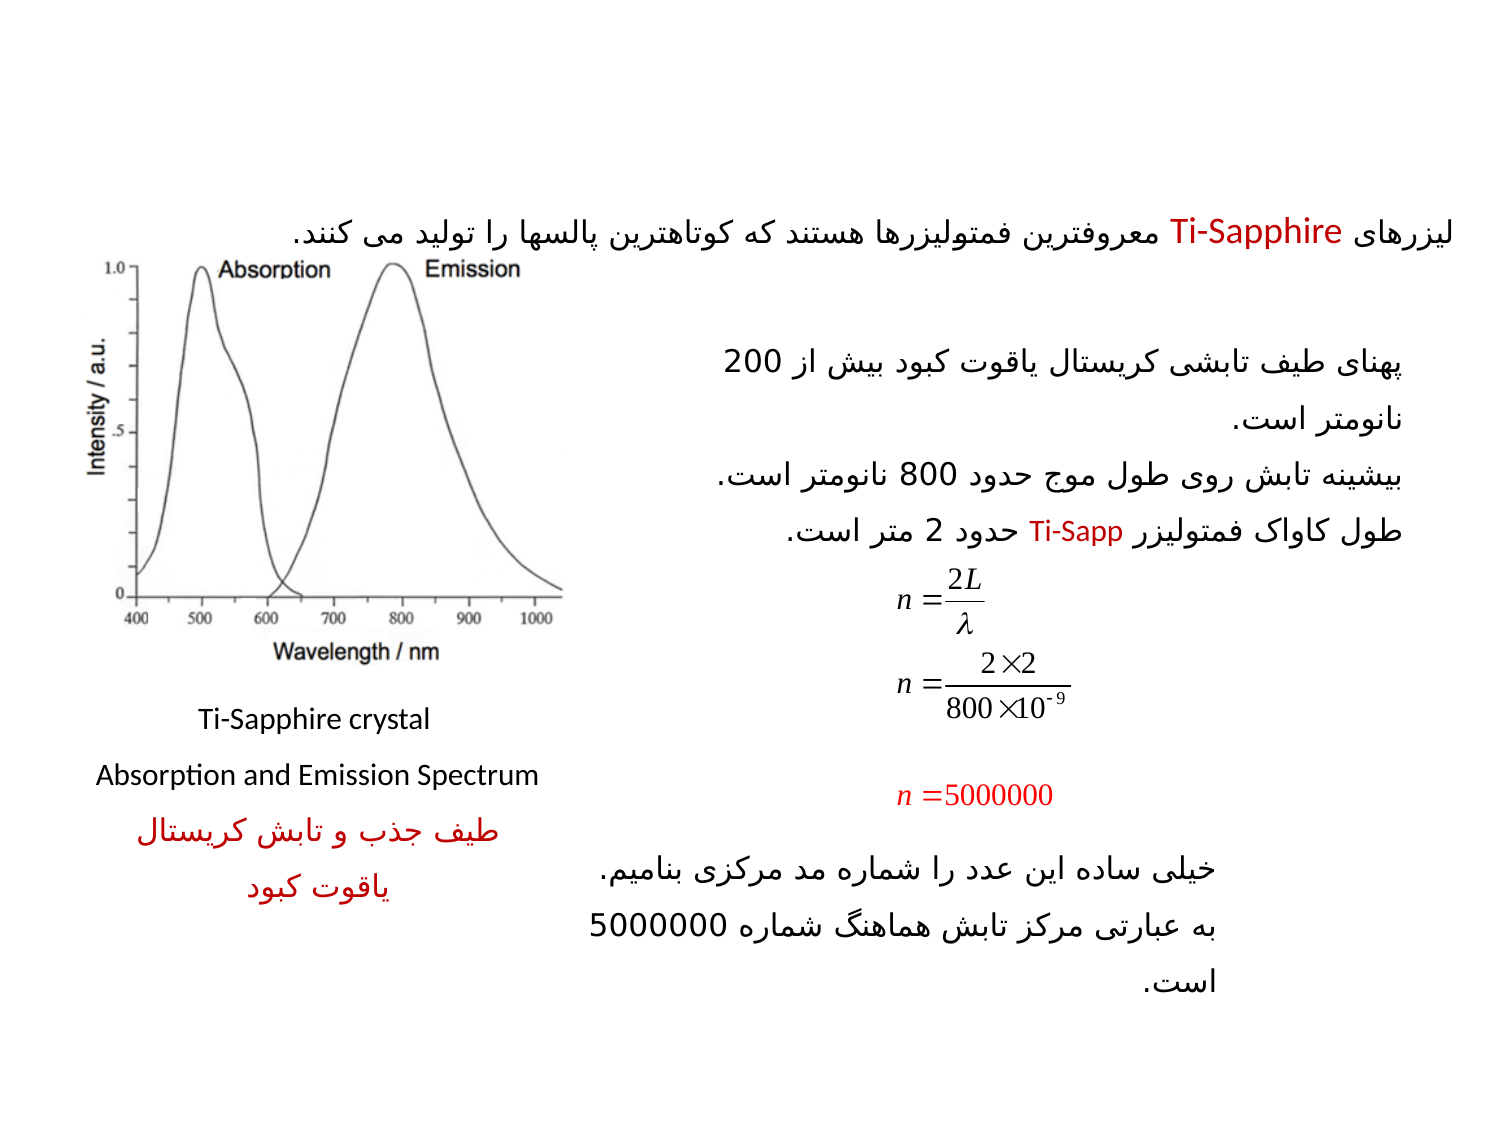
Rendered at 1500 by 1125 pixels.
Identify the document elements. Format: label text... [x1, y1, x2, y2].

text_box پهنای طیف تابشی کریستال یاقوت کبود بیش از 200 نانومتر است. بیشینه تابش روی طول موج حدود 800 نانومتر است. طول کاواک فمتولیزر Ti-Sapp حدود 2 متر است. [632, 315, 1419, 555]
text_box لیزرهای Ti-Sapphire معروفترین فمتولیزرها هستند که کوتاهترین پالسها را تولید می کنند. [185, 175, 1470, 259]
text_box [19, 247, 617, 910]
text_box خیلی ساده این عدد را شماره مد مرکزی بنامیم. به عبارتی مرکز تابش هماهنگ شماره 5000000 است. [556, 822, 1233, 1006]
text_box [893, 562, 1075, 810]
